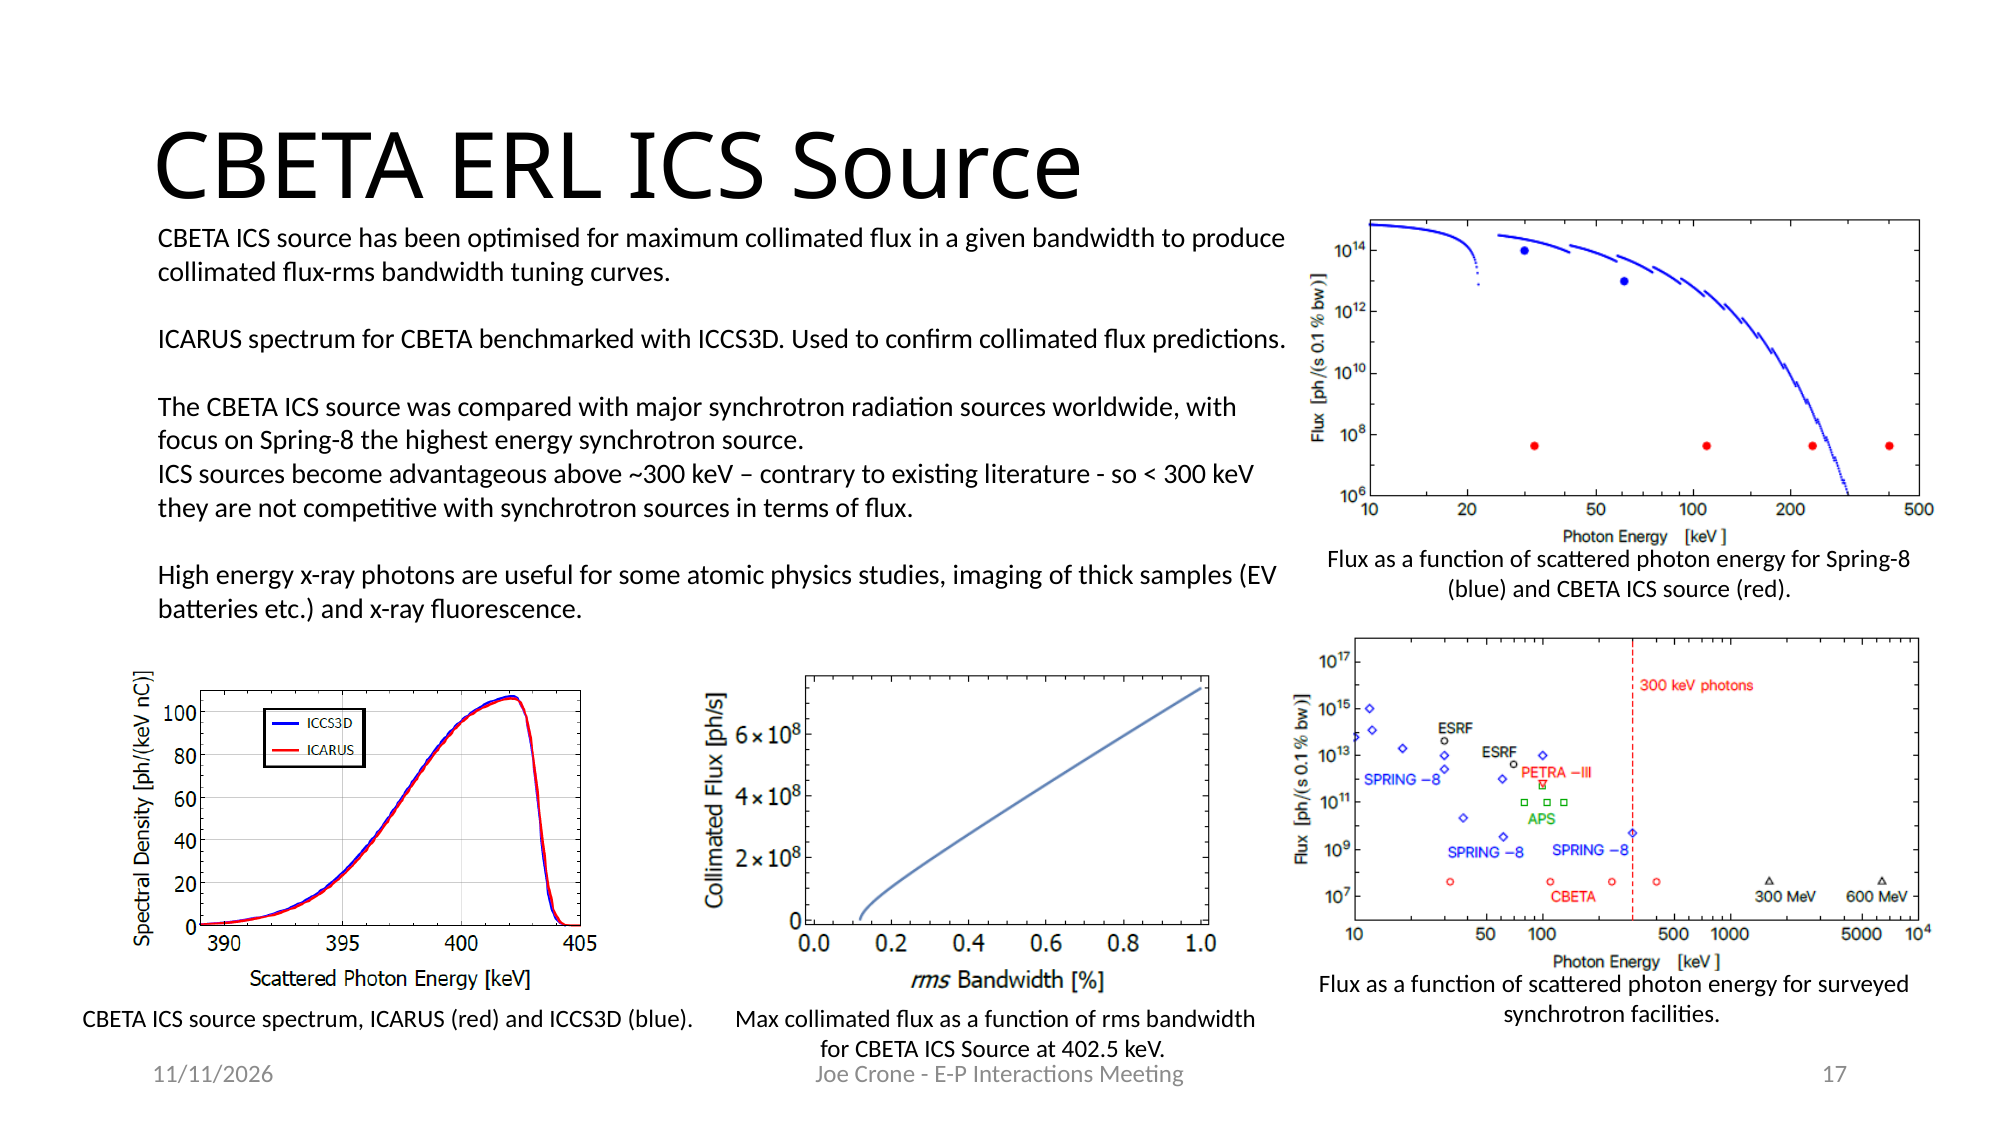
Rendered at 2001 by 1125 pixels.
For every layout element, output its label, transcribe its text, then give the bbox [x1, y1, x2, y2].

picture [696, 661, 1228, 1000]
text_box Flux as a function of scattered photon energy for Spring-8 (blue) and CBETA ICS source (red). [1304, 555, 1935, 610]
text_box Max collimated flux as a function of rms bandwidth for CBETA ICS Source at 402.5 keV. [708, 995, 1284, 1071]
picture [1302, 210, 1940, 555]
footer Joe Crone - E-P Interactions Meeting [662, 1042, 1338, 1103]
slide_number 17 [1412, 1042, 1863, 1103]
title CBETA ERL ICS Source [137, 59, 1863, 278]
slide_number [137, 1042, 588, 1103]
text_box Flux as a function of scattered photon energy for surveyed synchrotron facilities. [1304, 977, 1926, 1035]
text_box CBETA ICS source spectrum, ICARUS (red) and ICCS3D (blue). [67, 995, 708, 1041]
picture [125, 665, 604, 996]
text_box CBETA ICS source has been optimised for maximum collimated flux in a given bandwidth to produce collimated flux-rms bandwidth tuning curves. ICARUS spectrum for CBETA benchmarked with ICCS3D. Used to confirm collimated flux predictions. The CBETA ICS source was compared with major synchrotron radiation sources worldwide, with focus on Spring-8 the highest energy synchrotron source. ICS sources become advantageous above ~300 keV – contrary to existing literature - so < 300 keV they are not competitive with synchrotron sources in terms of flux. High energy x-ray photons are useful for some atomic physics studies, imaging of thick samples (EV batteries etc.) and x-ray fluorescence. [143, 211, 1311, 632]
picture [1284, 627, 1936, 977]
